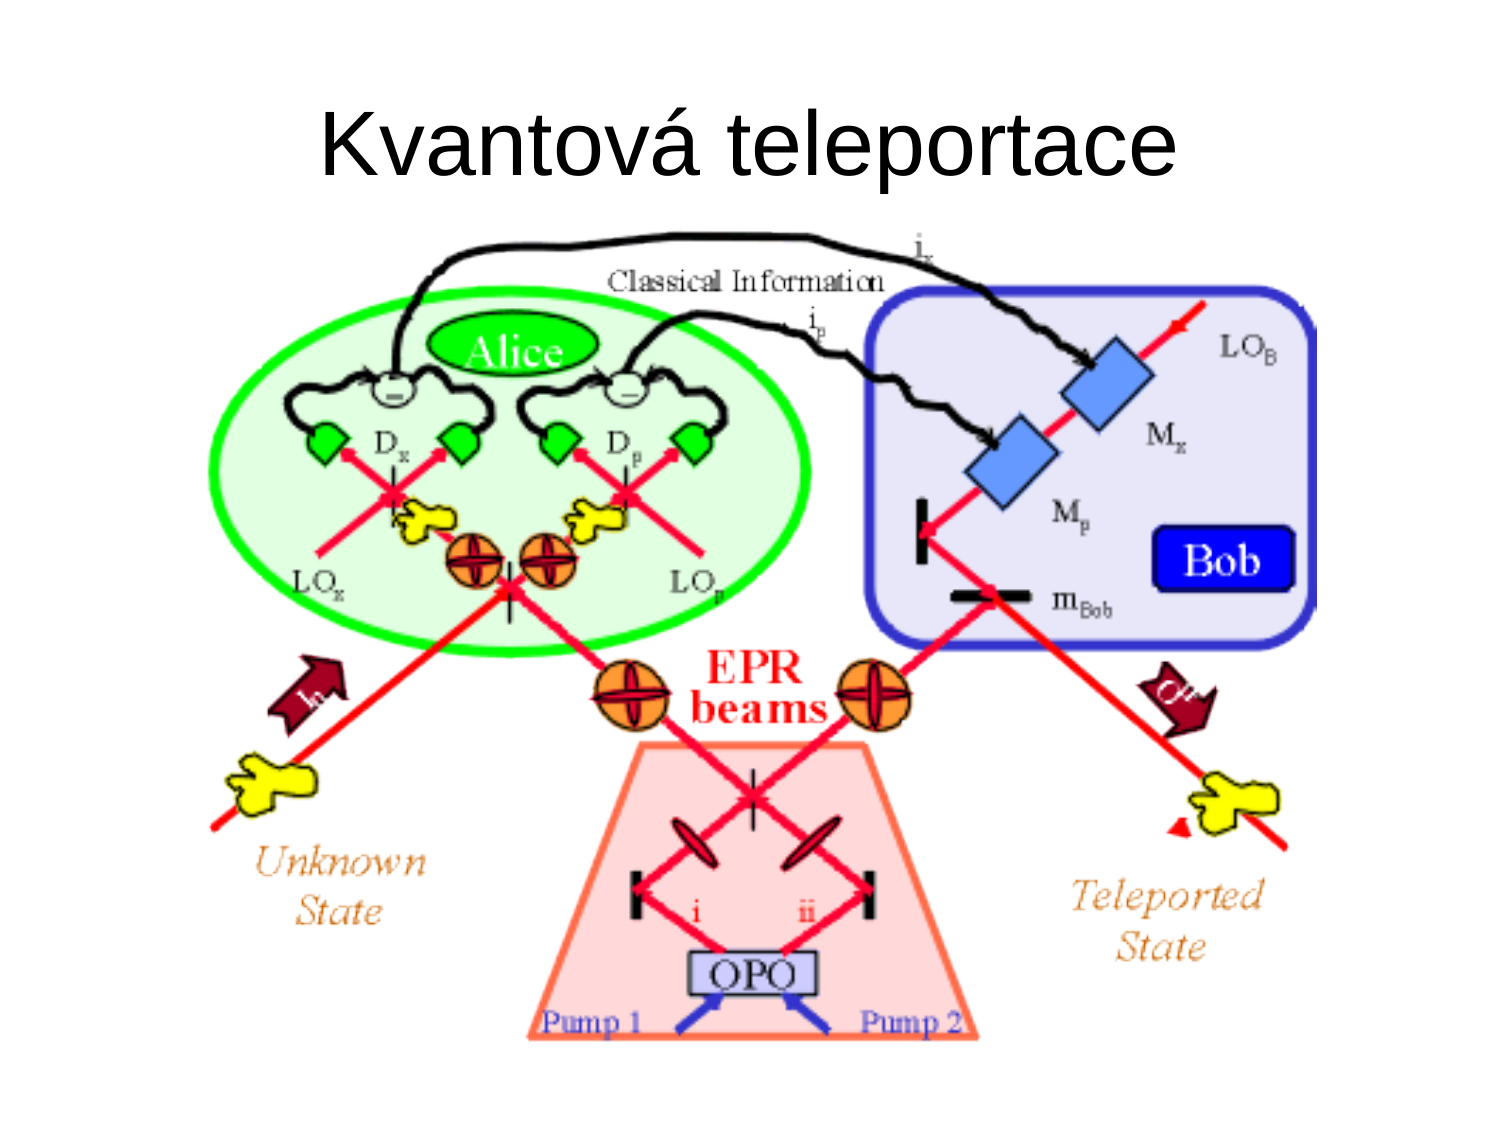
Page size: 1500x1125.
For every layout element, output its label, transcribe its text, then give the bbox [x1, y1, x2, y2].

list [182, 219, 1317, 1048]
title Kvantová teleportace [75, 45, 1425, 233]
